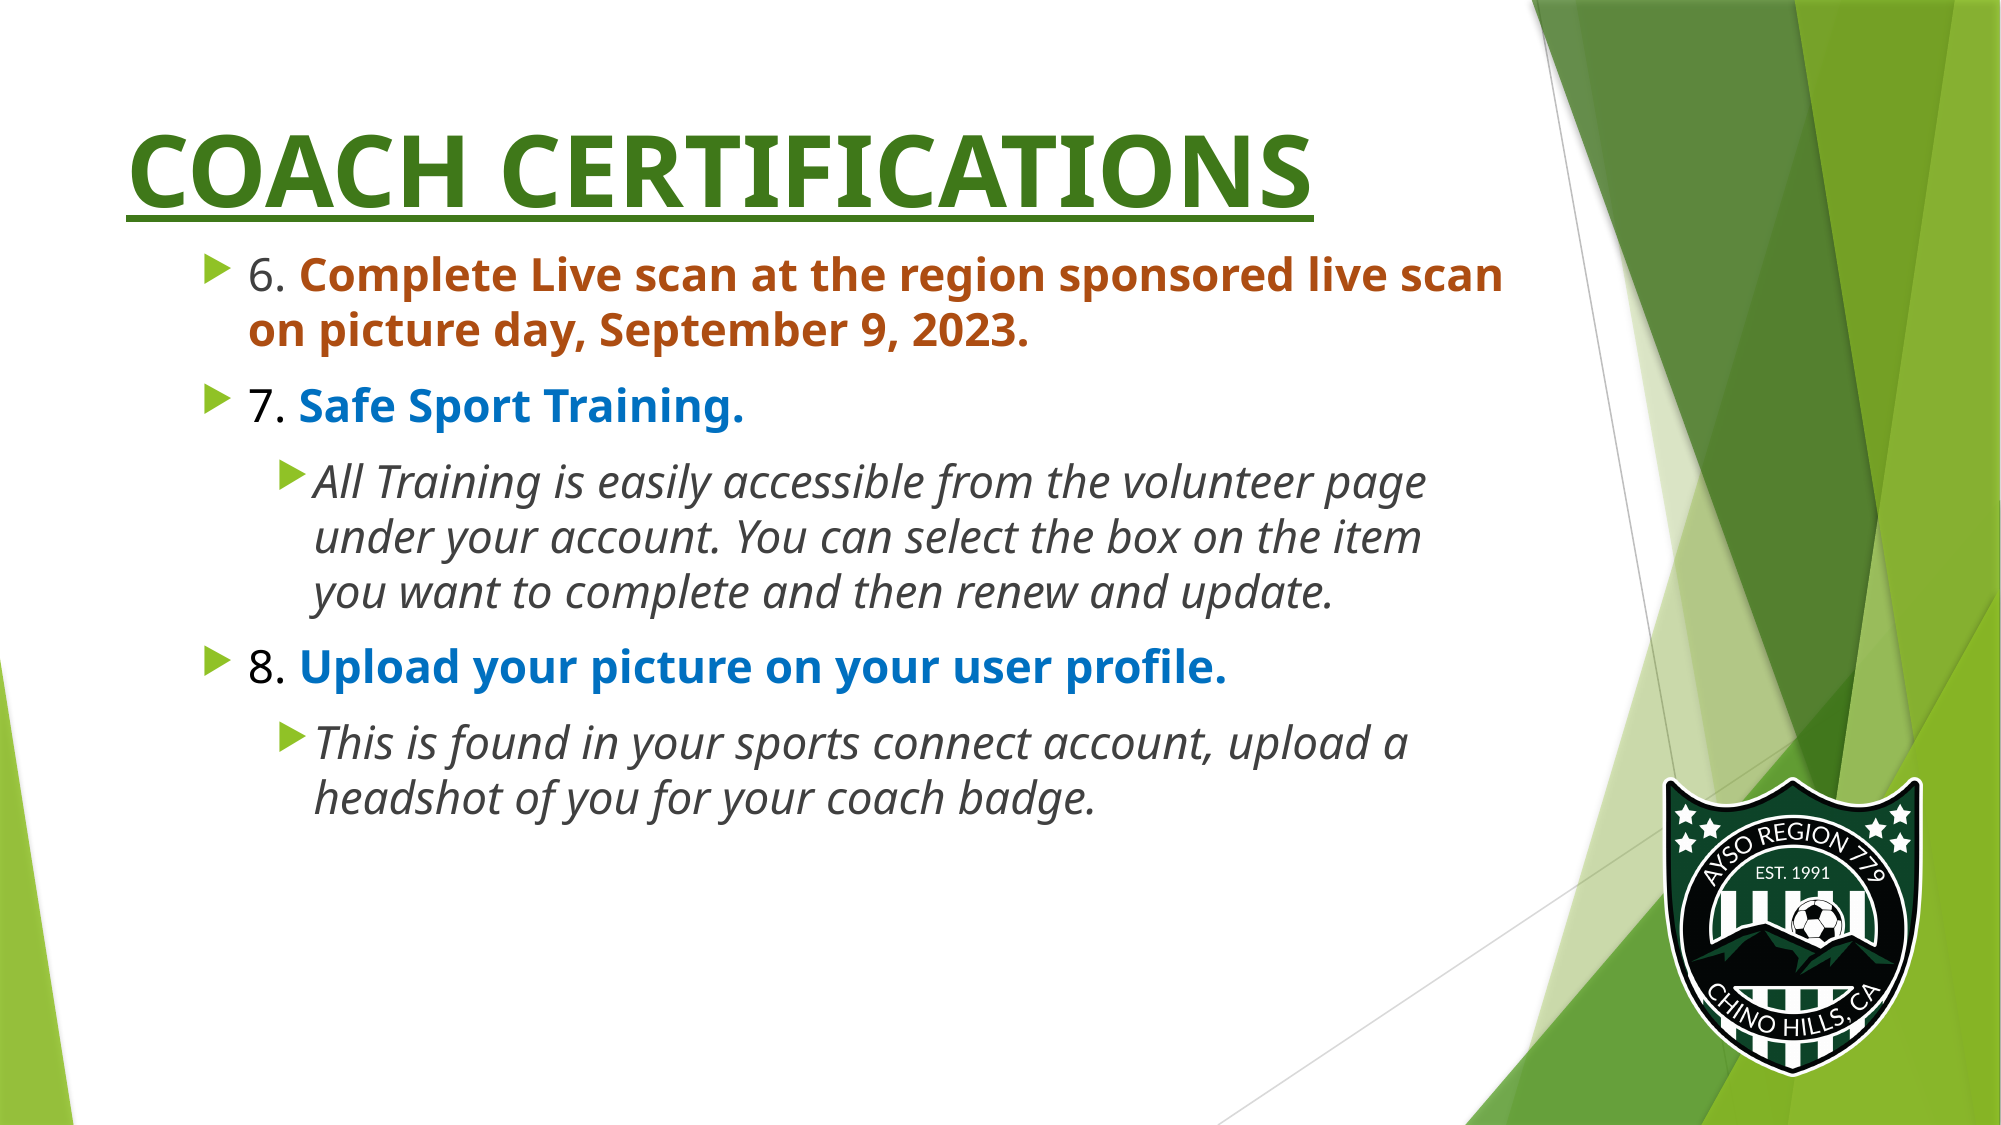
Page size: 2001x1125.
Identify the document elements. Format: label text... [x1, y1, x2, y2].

list 6. Complete Live scan at the region sponsored live scan on picture day, September 9, 2023. 7. Safe Sport Training. All Training is easily accessible from the volunteer page under your account. You can select the box on the item you want to complete and then renew and update. 8. Upload your picture on your user profile. This is found in your sports connect account, upload a headshot of you for your coach badge. [111, 238, 1522, 992]
title COACH CERTIFICATIONS [111, 99, 1522, 238]
picture [1640, 773, 1945, 1077]
